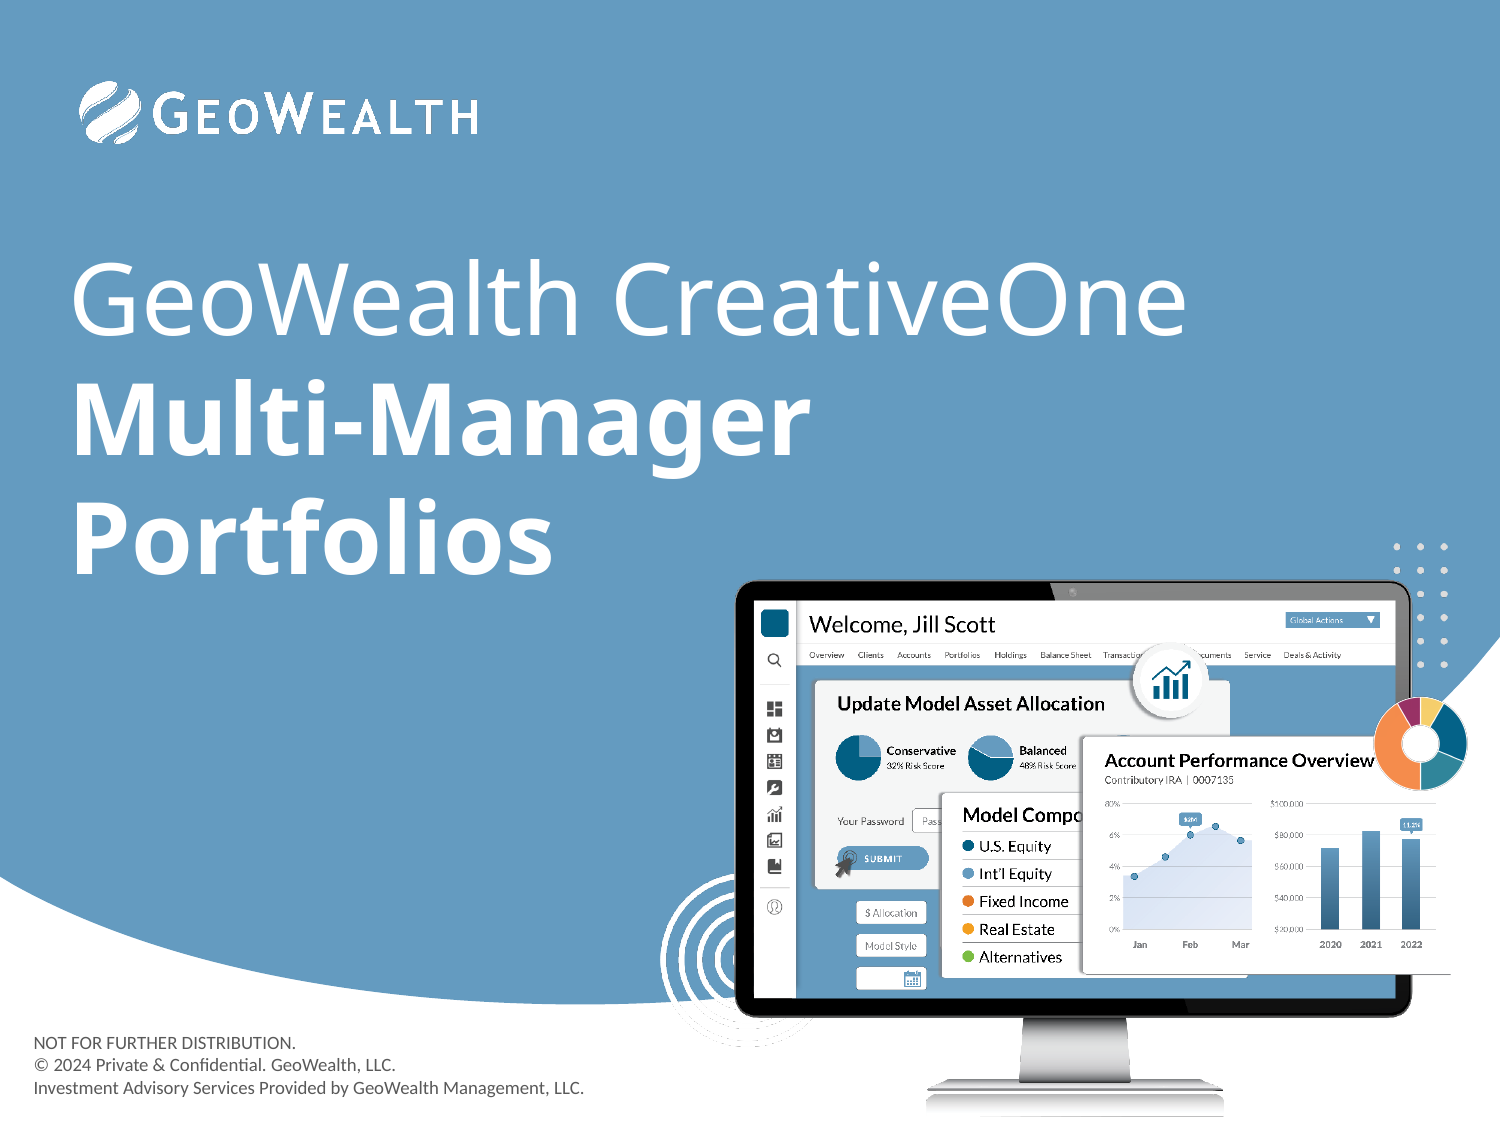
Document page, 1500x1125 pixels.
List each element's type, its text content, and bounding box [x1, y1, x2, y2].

text_box [0, 0, 1500, 1006]
text_box NOT FOR FURTHER DISTRIBUTION. © 2024 Private & Confidential. GeoWealth, LLC. Investment Advisory Services Provided by GeoWealth Management, LLC. [18, 1023, 712, 1106]
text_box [1370, 693, 1471, 794]
picture [79, 81, 477, 144]
picture [660, 539, 1456, 1125]
text_box GeoWealth CreativeOne Multi-Manager Portfolios [68, 234, 1277, 595]
